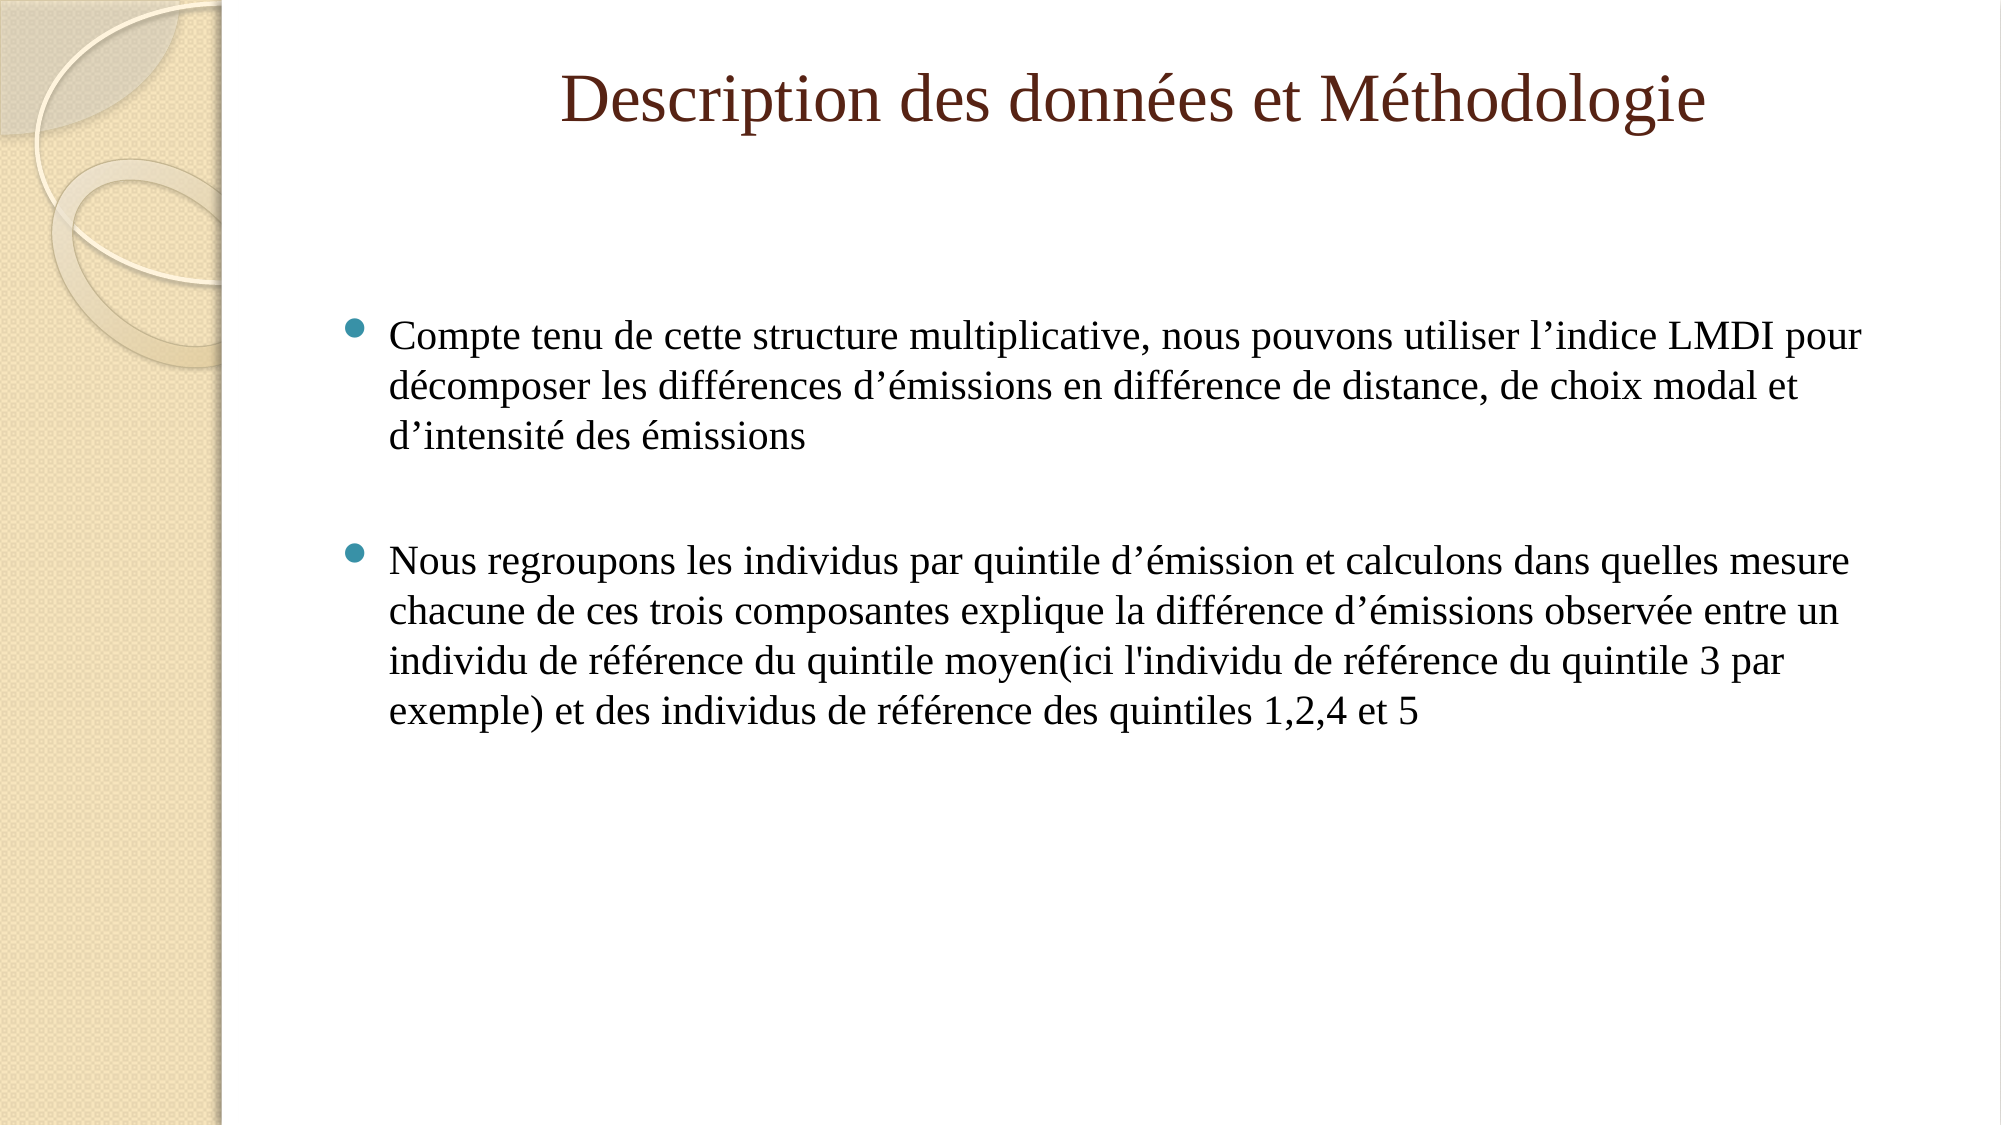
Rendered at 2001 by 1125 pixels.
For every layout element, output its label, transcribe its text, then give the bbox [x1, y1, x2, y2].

list Compte tenu de cette structure multiplicative, nous pouvons utiliser l’indice LMDI pour décomposer les différences d’émissions en différence de distance, de choix modal et d’intensité des émissions Nous regroupons les individus par quintile d’émission et calculons dans quelles mesure chacune de ces trois composantes explique la différence d’émissions observée entre un individu de référence du quintile moyen(ici l'individu de référence du quintile 3 par exemple) et des individus de référence des quintiles 1,2,4 et 5 [313, 237, 1954, 1025]
title Description des données et Méthodologie [313, 45, 1954, 233]
